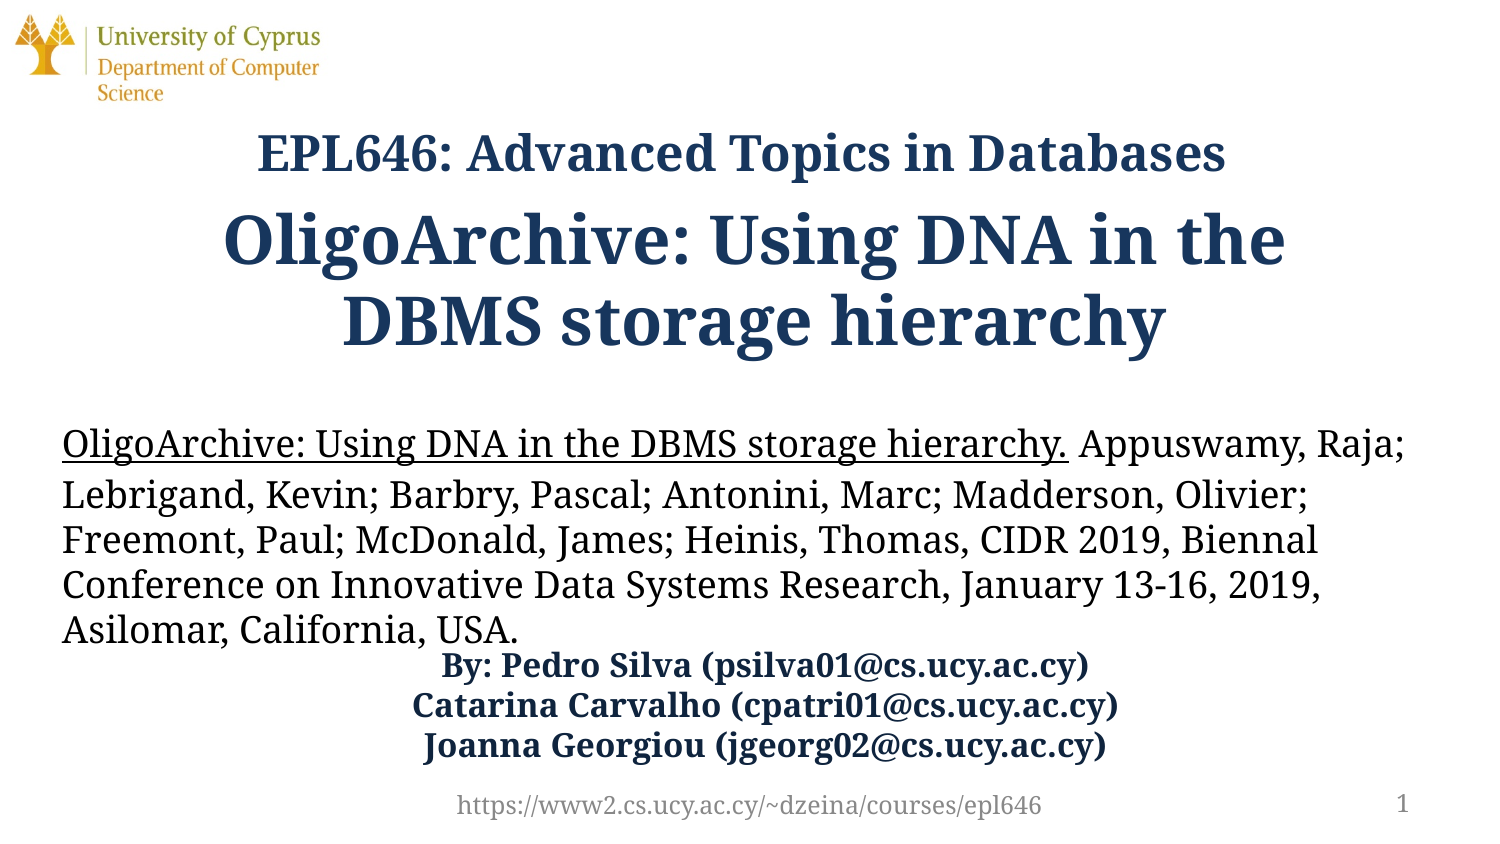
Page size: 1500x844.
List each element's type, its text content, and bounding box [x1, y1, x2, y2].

text_box EPL646: Advanced Topics in Databases [0, 105, 1500, 192]
slide_number 1 [1074, 782, 1425, 827]
footer https://www2.cs.ucy.ac.cy/~dzeina/courses/epl646 [441, 782, 1059, 827]
title OligoArchive: Using DNA in the DBMS storage hierarchy [117, 187, 1393, 369]
text_box OligoArchive: Using DNA in the DBMS storage hierarchy. Appuswamy, Raja; Lebrigand, Kevin; Barbry, Pascal; Antonini, Marc; Madderson, Olivier; Freemont, Paul; McDonald, James; Heinis, Thomas, CIDR 2019, Biennal Conference on Innovative Data Systems Research, January 13-16, 2019, Asilomar, California, USA. [46, 412, 1454, 610]
picture [0, 0, 341, 132]
subtitle By: Pedro Silva (psilva01@cs.ucy.ac.cy) Catarina Carvalho (cpatri01@cs.ucy.ac.cy) Joanna Georgiou (jgeorg02@cs.ucy.ac.cy) [253, 637, 1279, 755]
